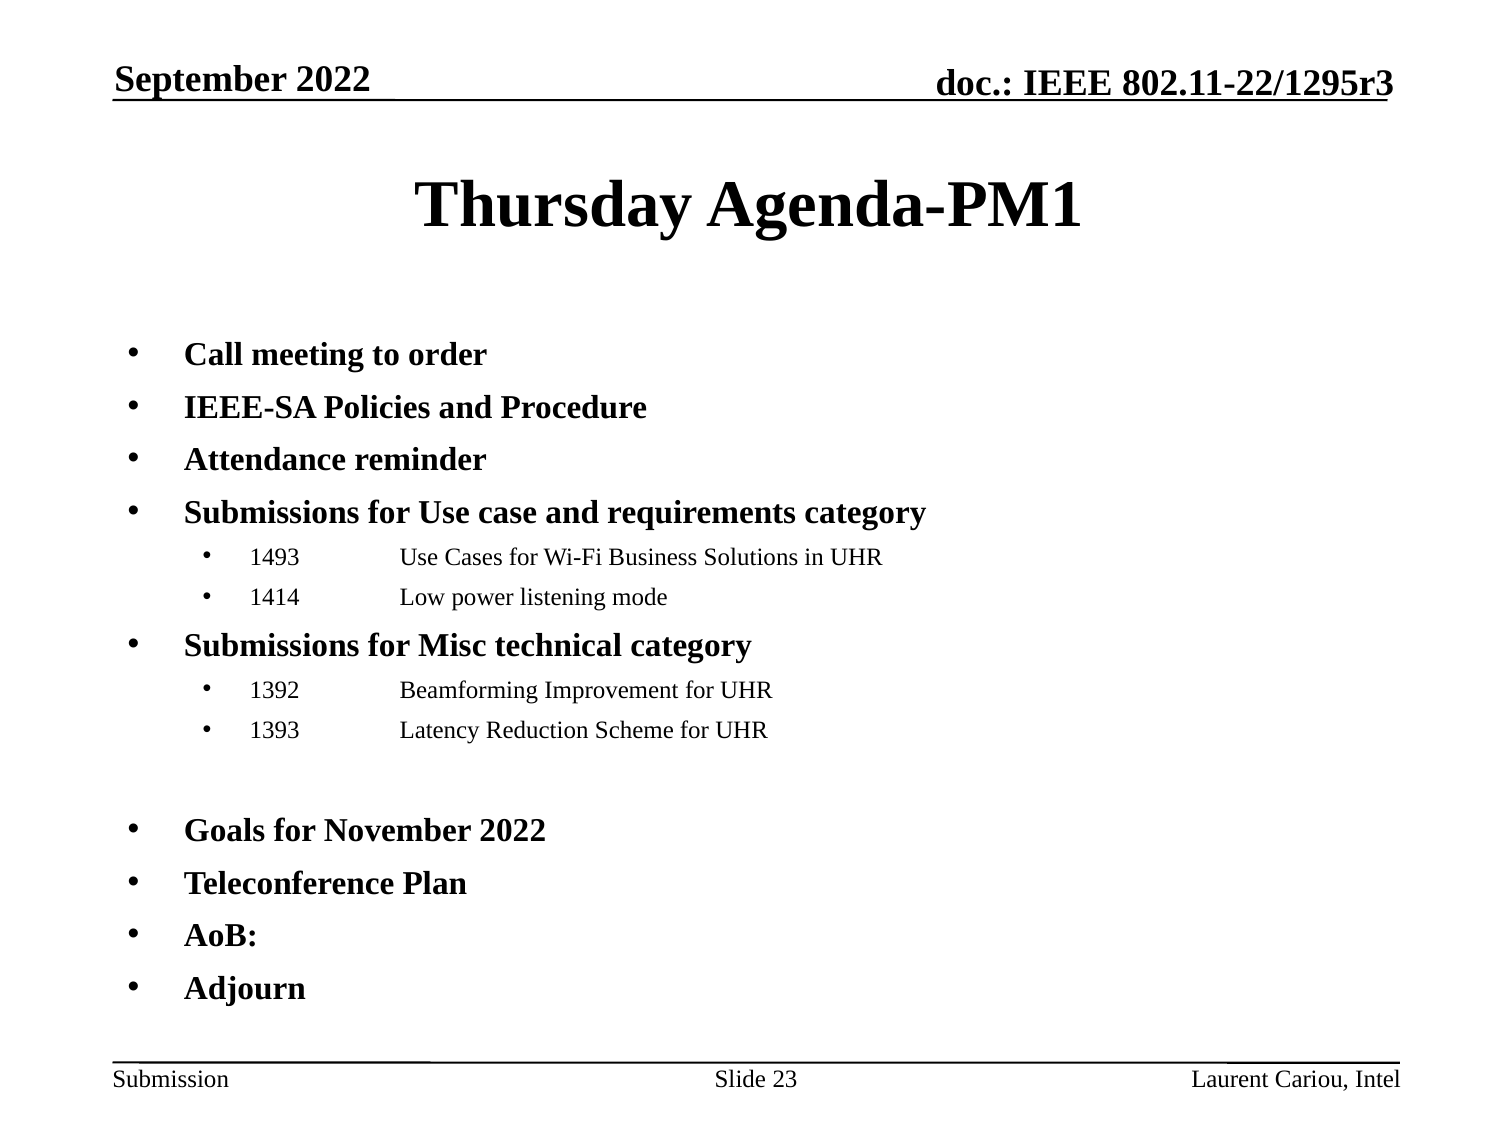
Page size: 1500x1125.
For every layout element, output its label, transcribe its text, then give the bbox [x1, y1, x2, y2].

title Thursday Agenda-PM1 [112, 112, 1388, 288]
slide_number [114, 54, 423, 100]
slide_number Slide 23 [712, 1061, 800, 1123]
footer Laurent Cariou, Intel [878, 1061, 1402, 1093]
list Call meeting to order IEEE-SA Policies and Procedure Attendance reminder Submissions for Use case and requirements category 1493 Use Cases for Wi-Fi Business Solutions in UHR 1414 Low power listening mode Submissions for Misc technical category 1392 Beamforming Improvement for UHR 1393 Latency Reduction Scheme for UHR Goals for November 2022 Teleconference Plan AoB: Adjourn [112, 324, 1388, 1063]
